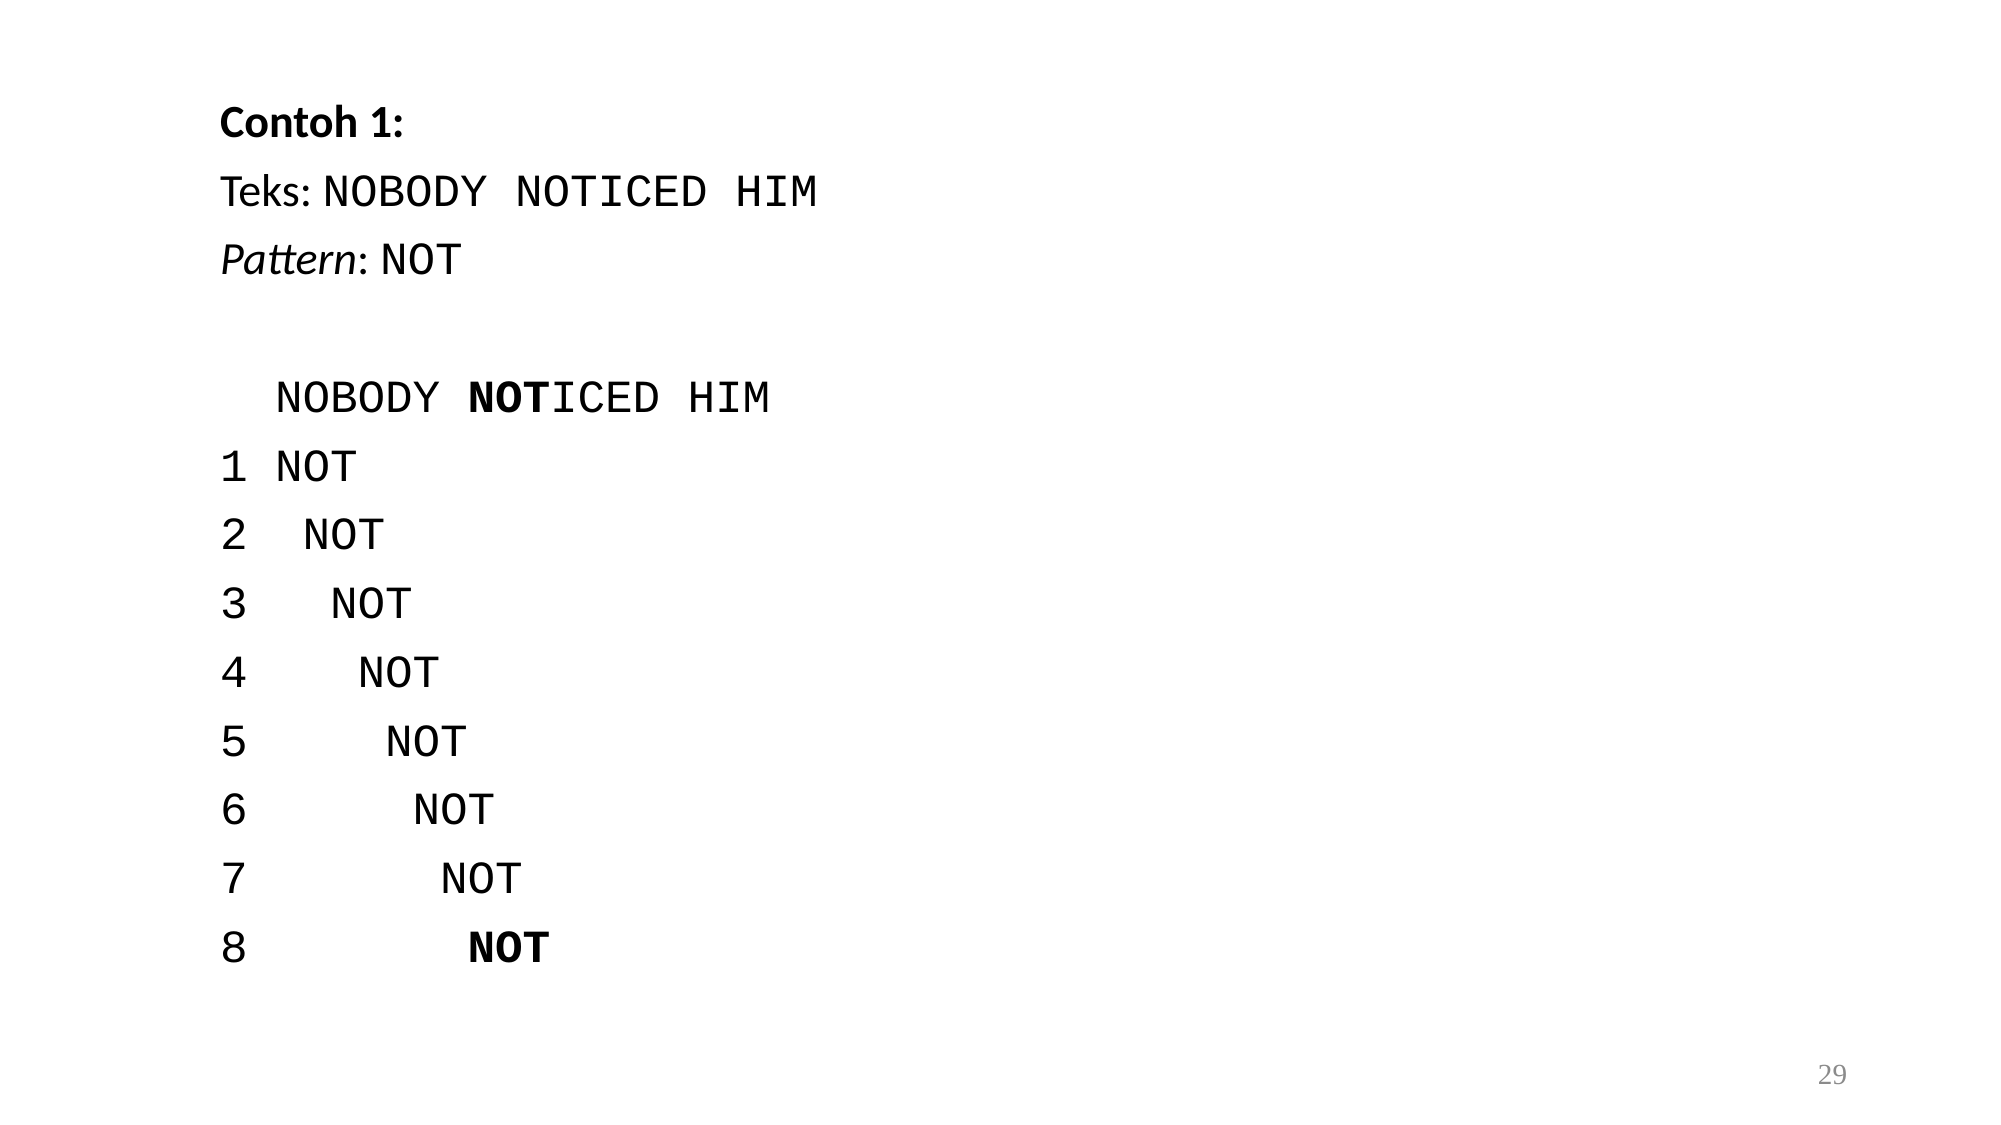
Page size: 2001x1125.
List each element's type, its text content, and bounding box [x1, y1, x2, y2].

list Contoh 1: Teks: NOBODY NOTICED HIM Pattern: NOT NOBODY NOTICED HIM 1 NOT 2 NOT 3 NOT 4 NOT 5 NOT 6 NOT 7 NOT 8 NOT [205, 90, 1766, 988]
slide_number 29 [1412, 1042, 1863, 1103]
